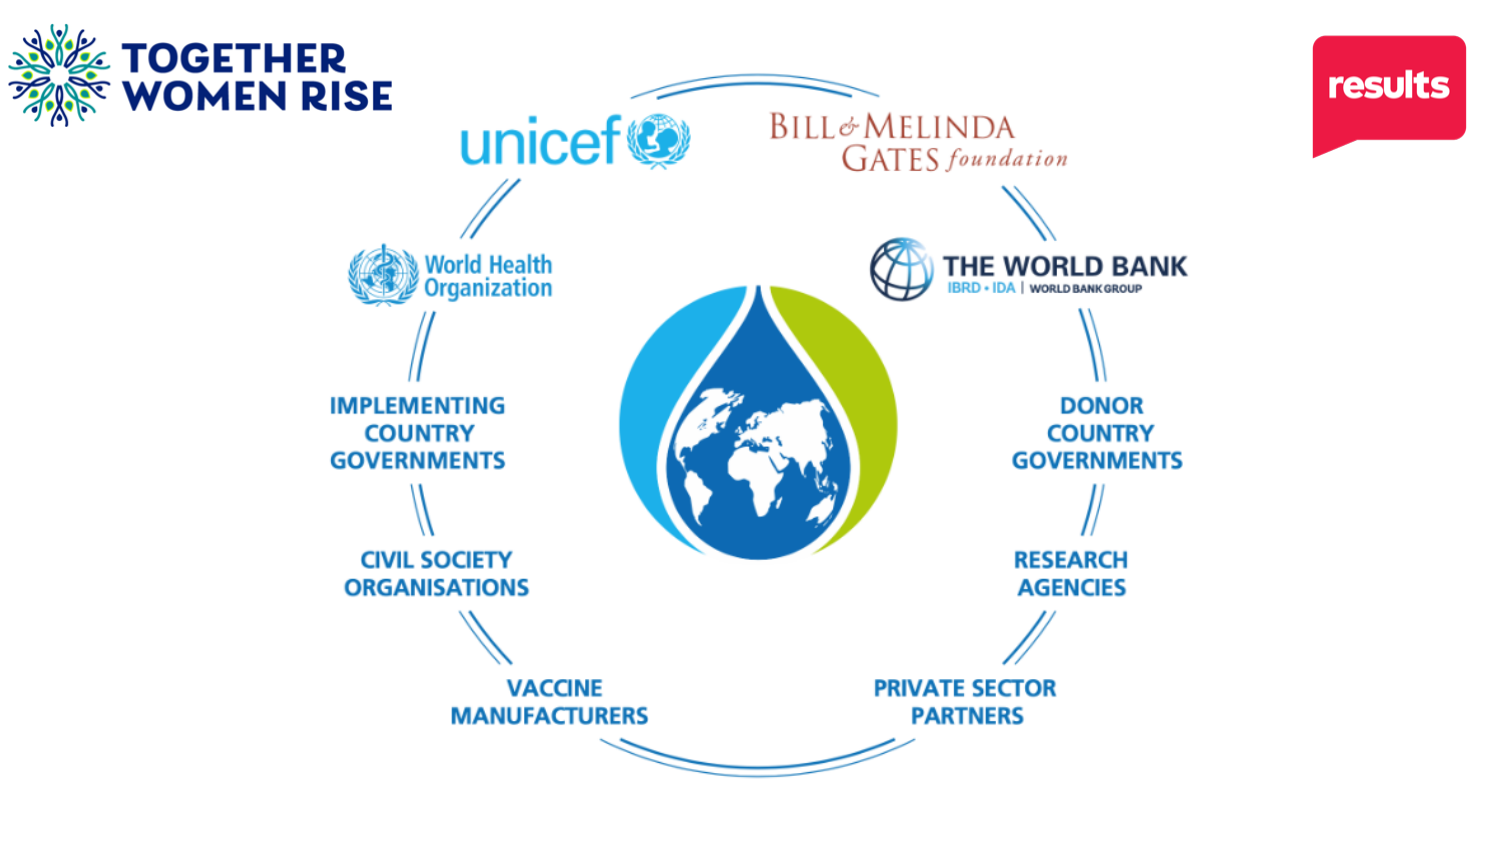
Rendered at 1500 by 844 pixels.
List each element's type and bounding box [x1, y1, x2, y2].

picture [1289, 13, 1490, 175]
picture [0, 20, 1221, 814]
